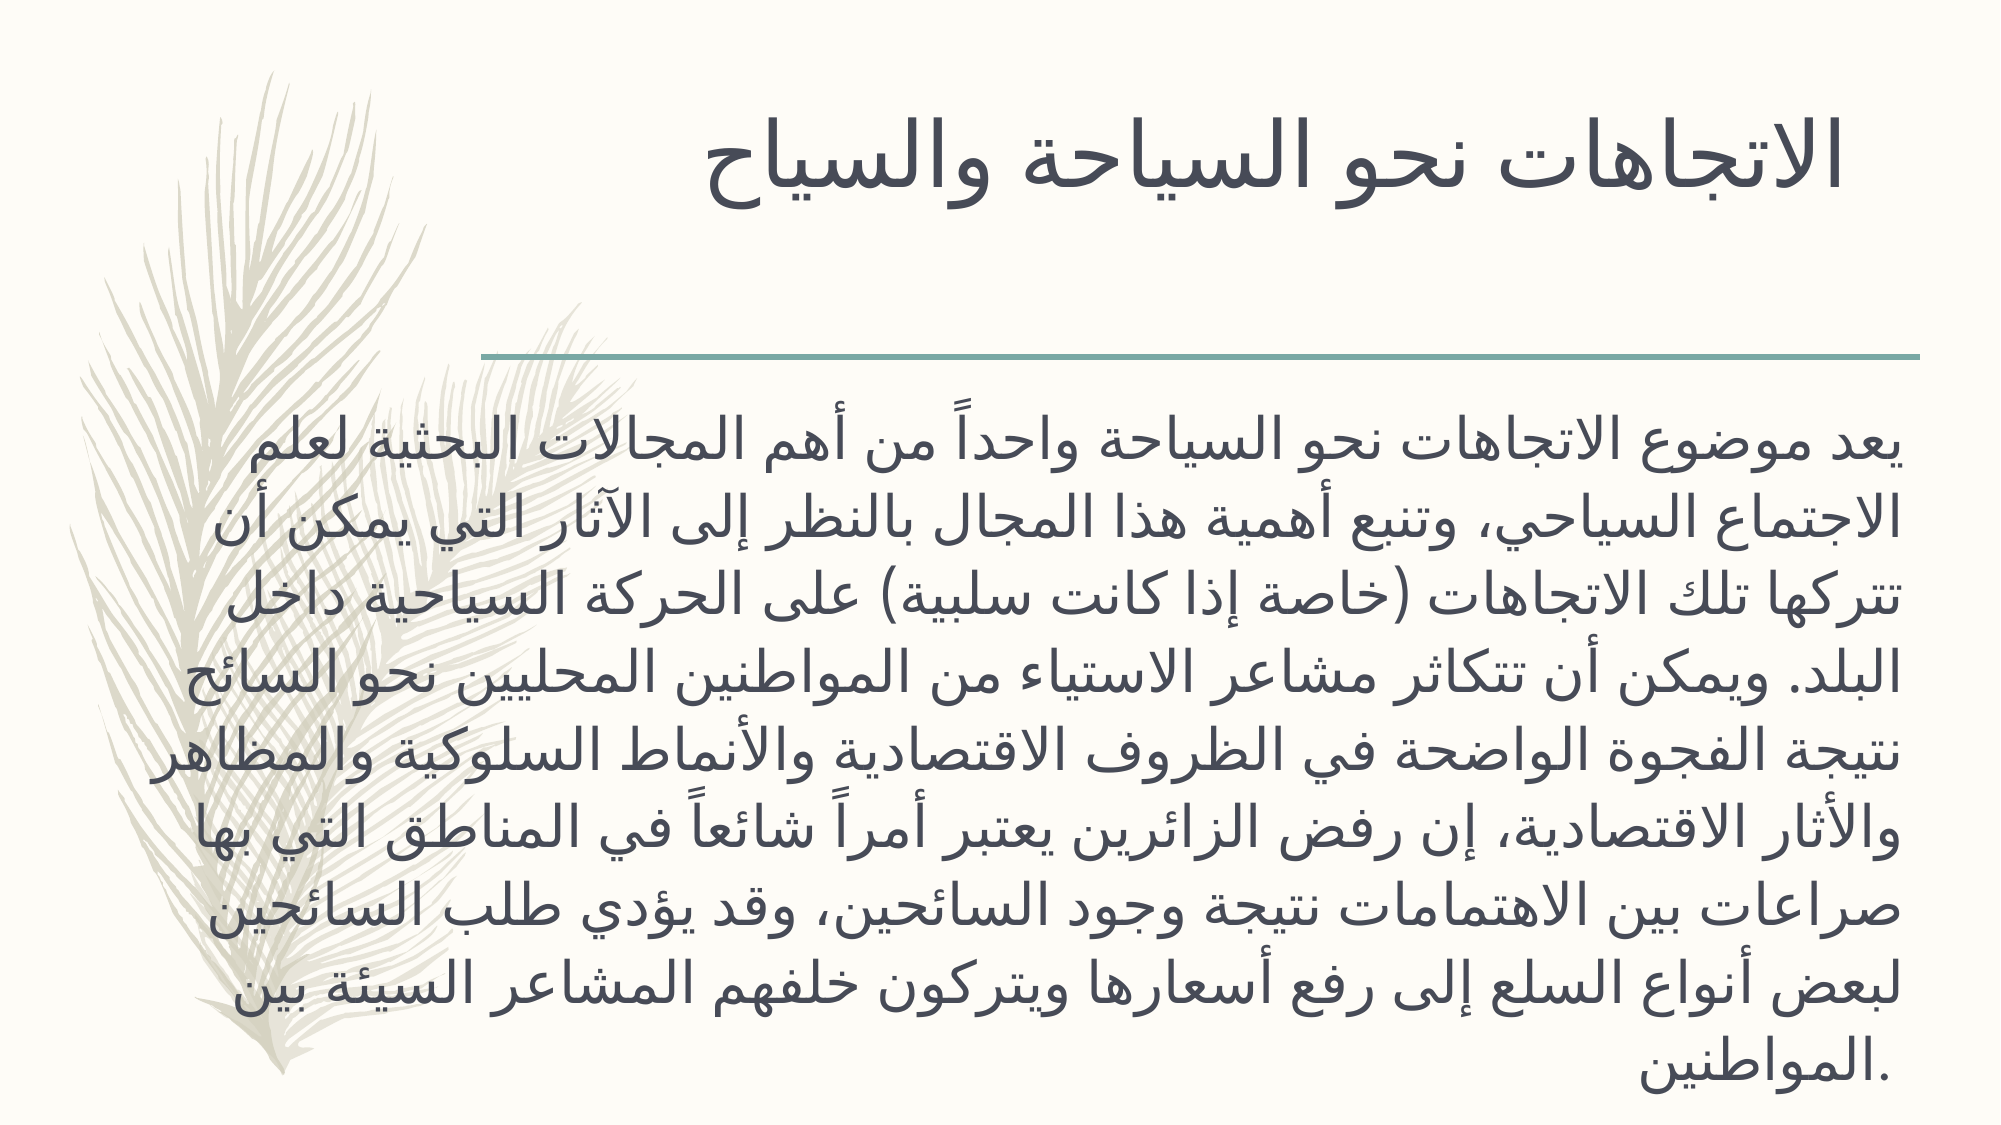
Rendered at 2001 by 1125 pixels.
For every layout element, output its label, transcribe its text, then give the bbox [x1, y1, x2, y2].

title الاتجاھات نحو السیاحة والسیاح [481, 93, 1920, 241]
list یعد موضوع الاتجاھات نحو السیاحة واحداً من أھم المجالات البحثیة لعلم الاجتماع السیاحي، وتنبع أھمیة ھذا المجال بالنظر إلى الآثار التي یمكن أن تتركھا تلك الاتجاھات (خاصة إذا كانت سلبیة) على الحركة السیاحیة داخل البلد. ویمكن أن تتكاثر مشاعر الاستیاء من المواطنین المحلیین نحو السائح نتیجة الفجوة الواضحة في الظروف الاقتصادیة والأنماط السلوكیة والمظاھر والأثار الاقتصادیة، إن رفض الزائرین یعتبر أمراً شائعاً في المناطق التي بھا صراعات بین الاھتمامات نتیجة وجود السائحین، وقد یؤدي طلب السائحین لبعض أنواع السلع إلى رفع أسعارھا ویتركون خلفھم المشاعر السیئة بین المواطنین. [116, 241, 1920, 999]
